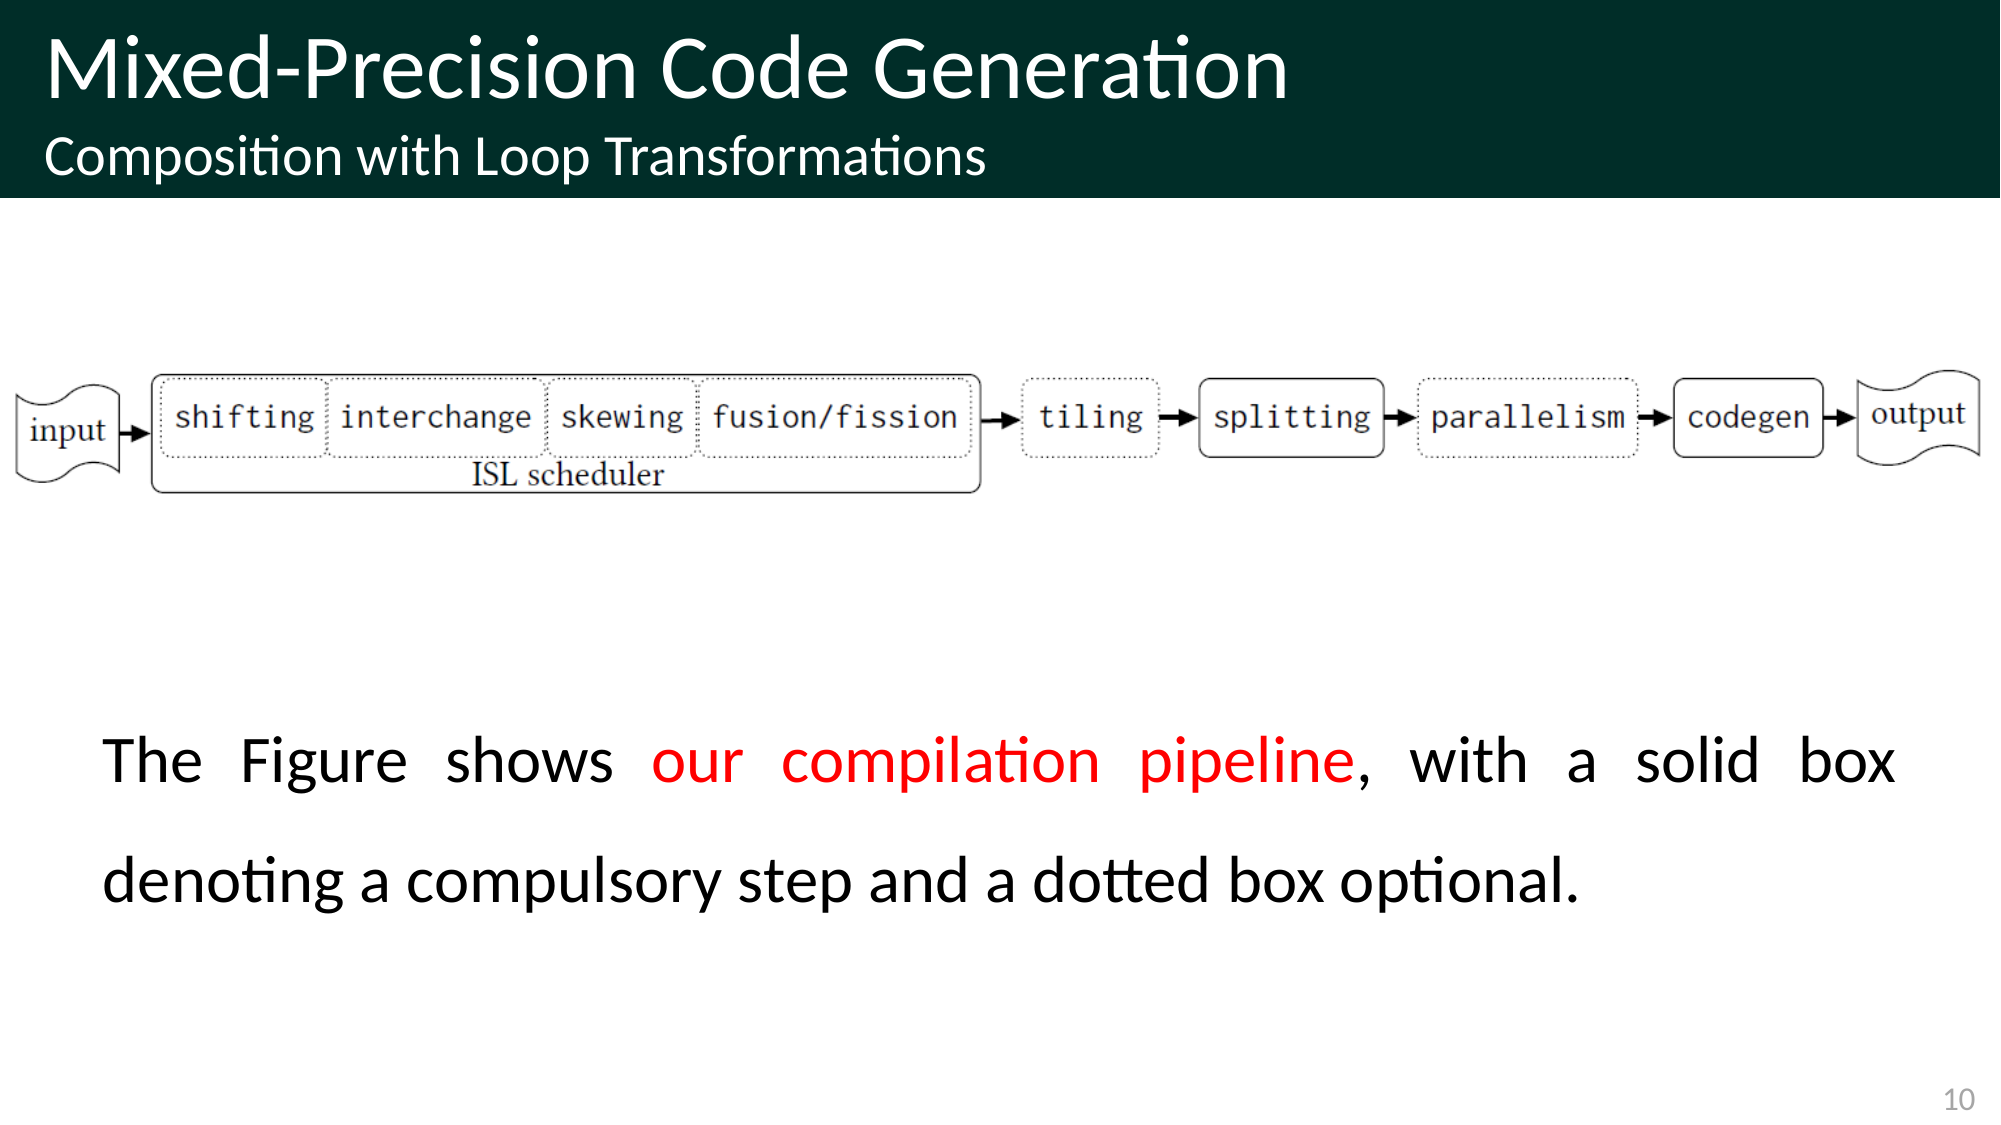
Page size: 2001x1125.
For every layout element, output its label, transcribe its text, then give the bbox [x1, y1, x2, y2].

text_box The Figure shows our compilation pipeline, with a solid box denoting a compulsory step and a dotted box optional. [88, 668, 1912, 924]
picture [0, 357, 2000, 504]
text_box 10 [1927, 1069, 2000, 1125]
text_box Mixed-Precision Code Generation Composition with Loop Transformations [0, 0, 2000, 198]
